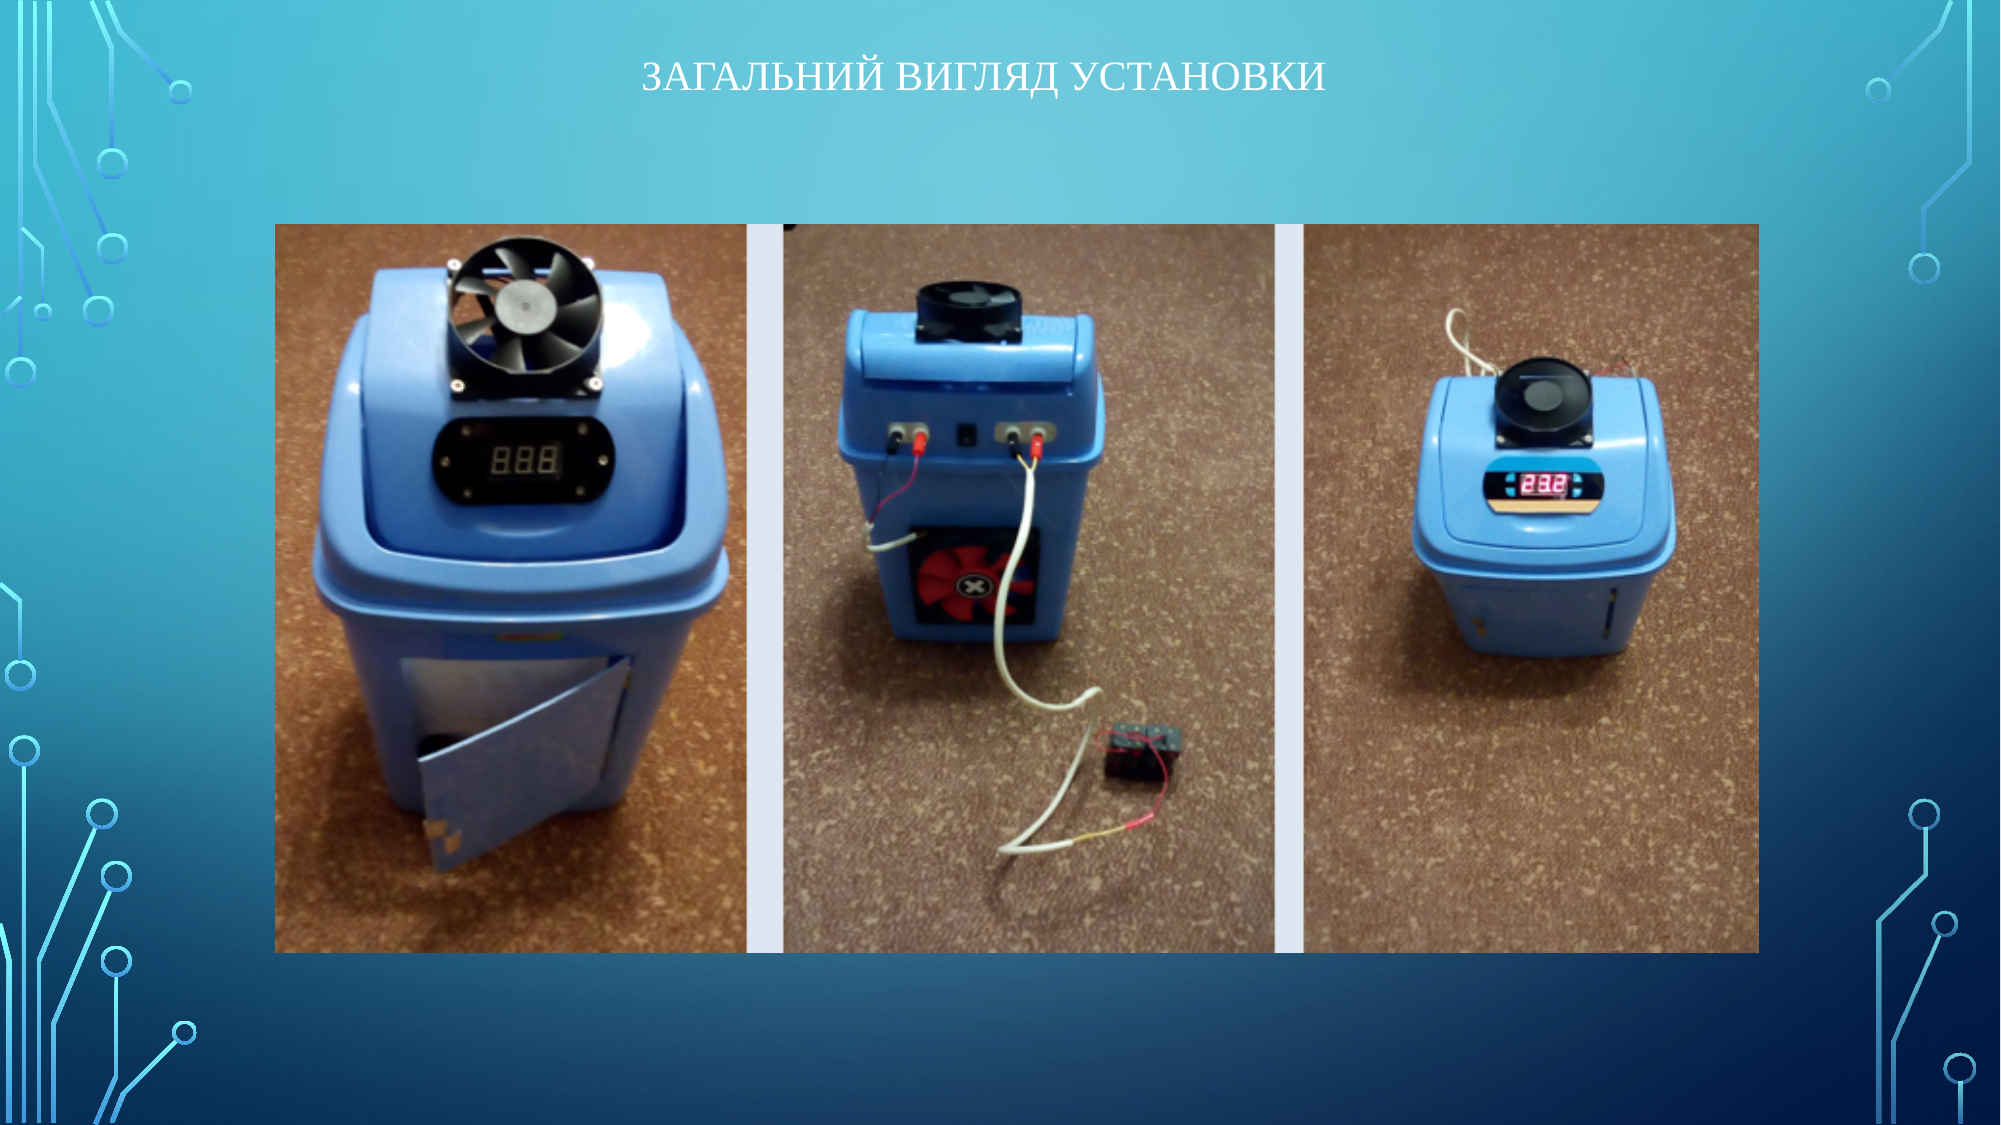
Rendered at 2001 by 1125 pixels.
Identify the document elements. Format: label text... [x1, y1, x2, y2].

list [275, 224, 1759, 954]
title Загальний вигляд установки [626, 35, 1366, 120]
